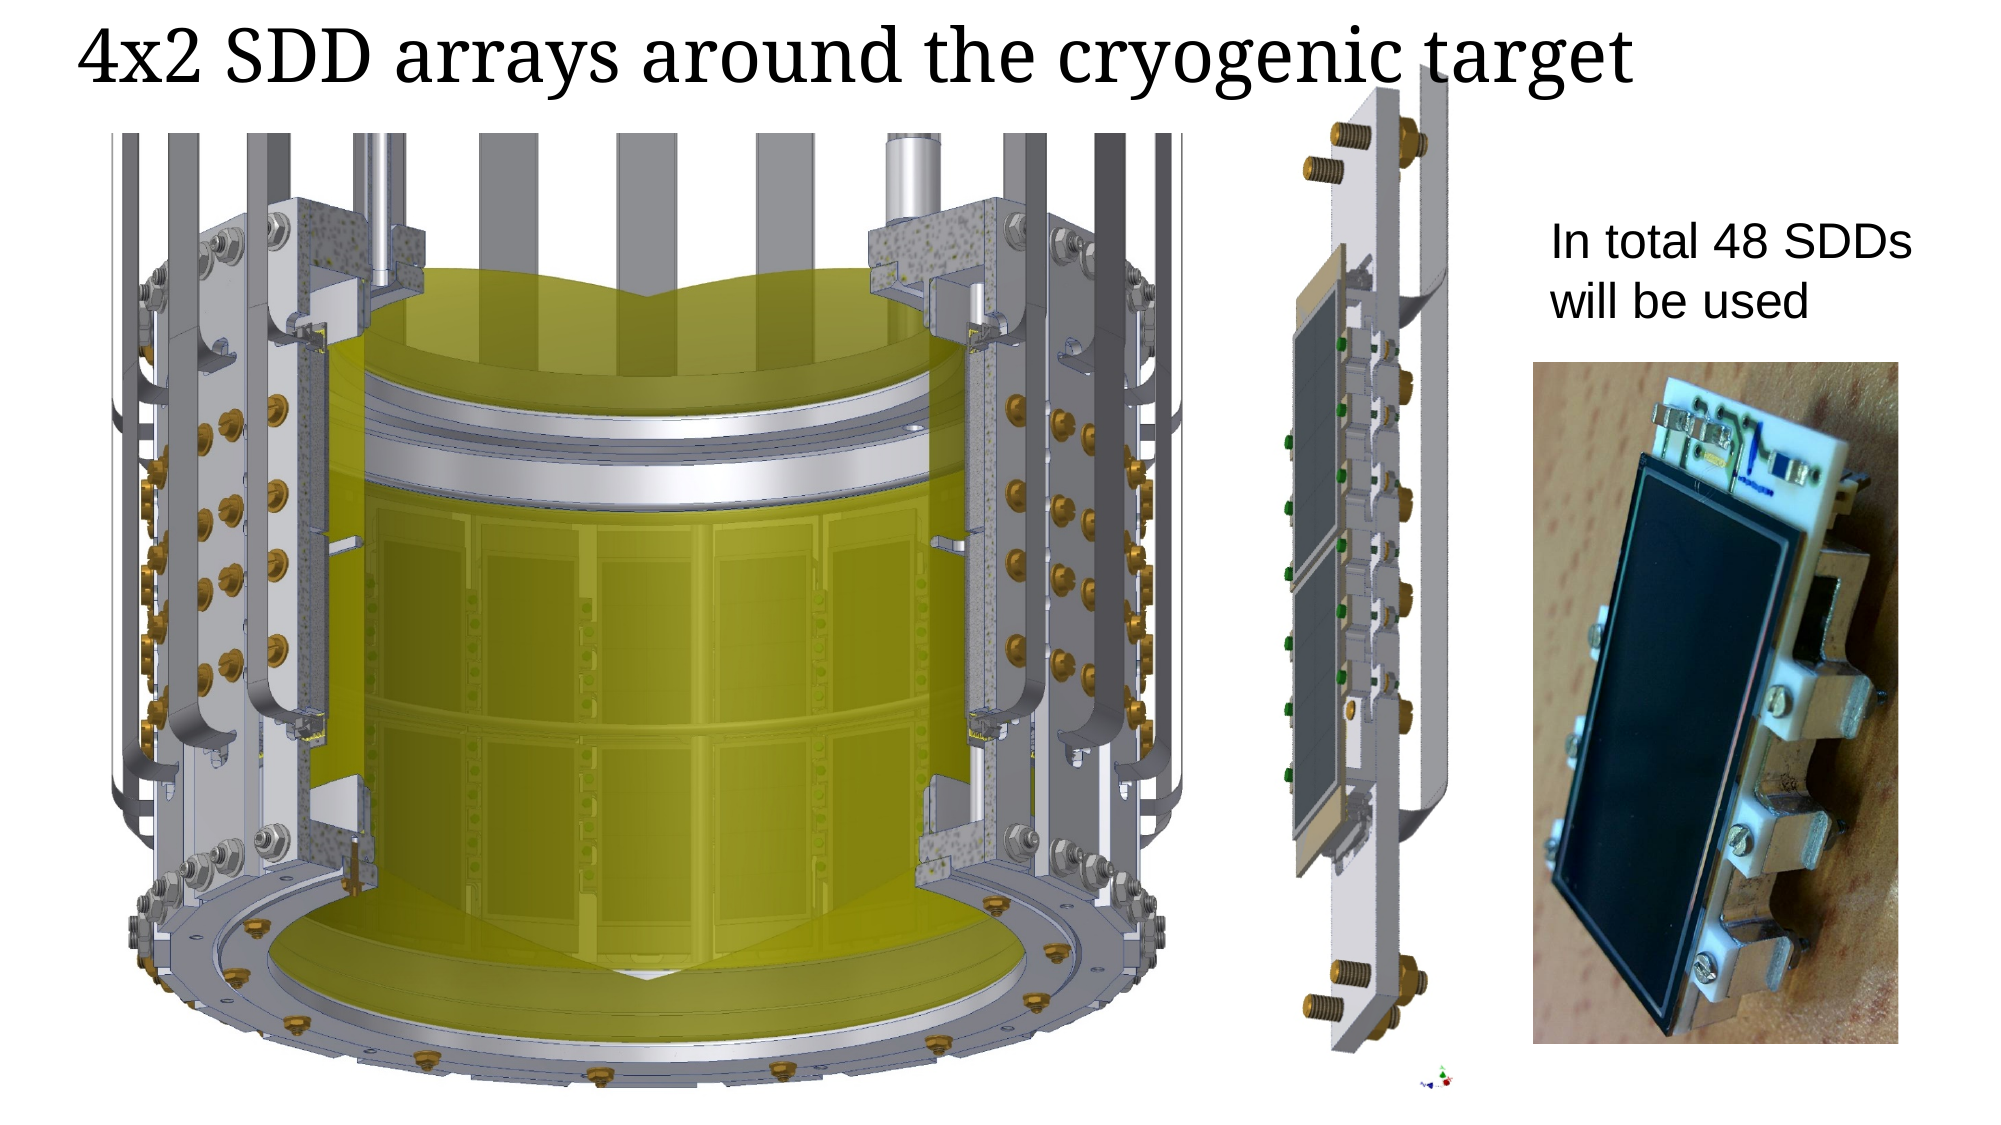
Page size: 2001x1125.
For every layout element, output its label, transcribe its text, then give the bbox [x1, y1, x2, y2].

picture [62, 124, 2000, 1125]
text_box 4x2 SDD arrays around the cryogenic target [63, 0, 1836, 124]
text_box In total 48 SDDs will be used [1535, 201, 1943, 337]
